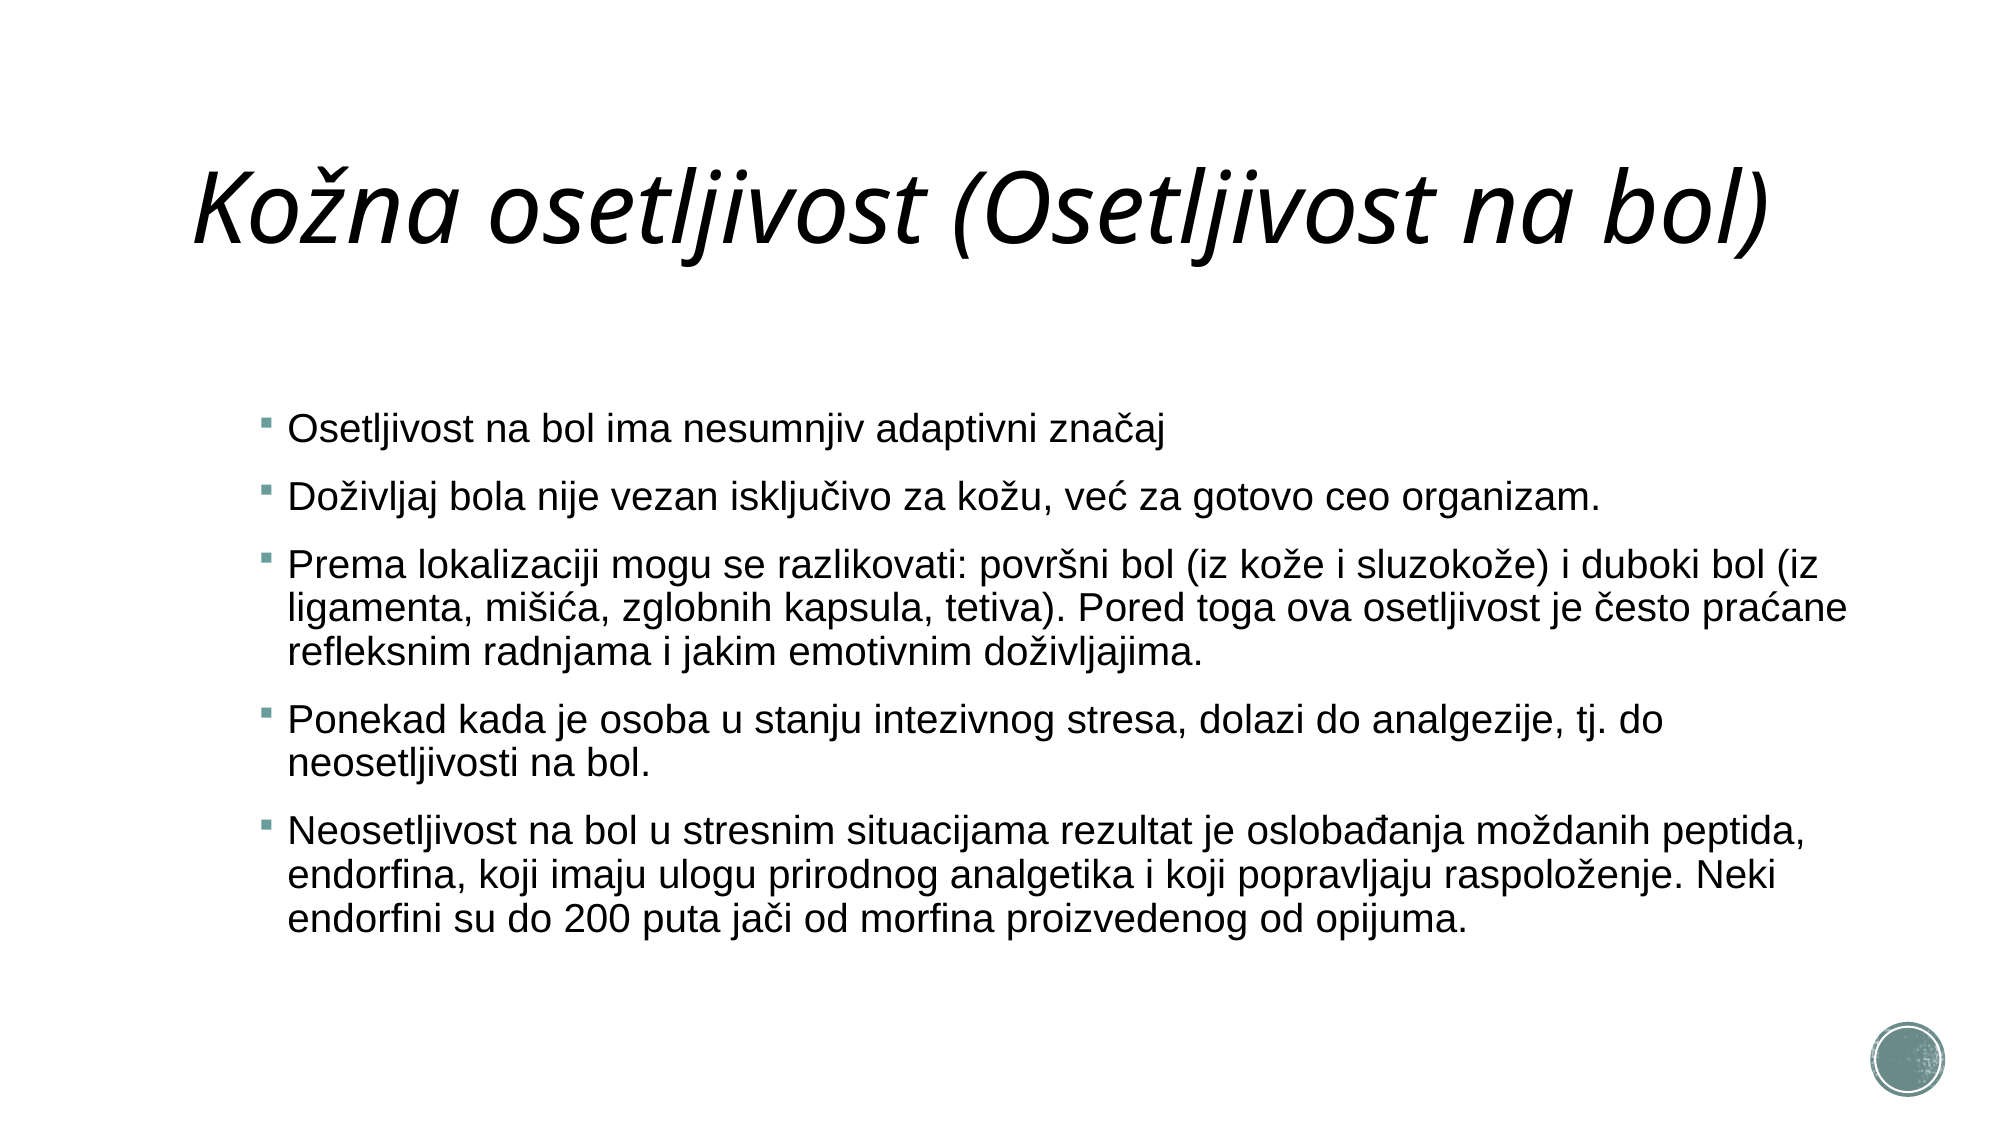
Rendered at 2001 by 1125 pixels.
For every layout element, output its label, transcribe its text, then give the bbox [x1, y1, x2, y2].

title Kožna osetljivost (Osetljivost na bol) [175, 79, 1826, 344]
list Osetljivost na bol ima nesumnjiv adaptivni značaj Doživljaj bola nije vezan isključivo za kožu, već za gotovo ceo organizam. Prema lokalizaciji mogu se razlikovati: površni bol (iz kože i sluzokože) i duboki bol (iz ligamenta, mišića, zglobnih kapsula, tetiva). Pored toga ova osetljivost je često praćane refleksnim radnjama i jakim emotivnim doživljajima. Ponekad kada je osoba u stanju intezivnog stresa, dolazi do analgezije, tj. do neosetljivosti na bol. Neosetljivost na bol u stresnim situacijama rezultat je oslobađanja moždanih peptida, endorfina, koji imaju ulogu prirodnog analgetika i koji popravljaju raspoloženje. Neki endorfini su do 200 puta jači od morfina proizvedenog od opijuma. [243, 399, 1887, 950]
